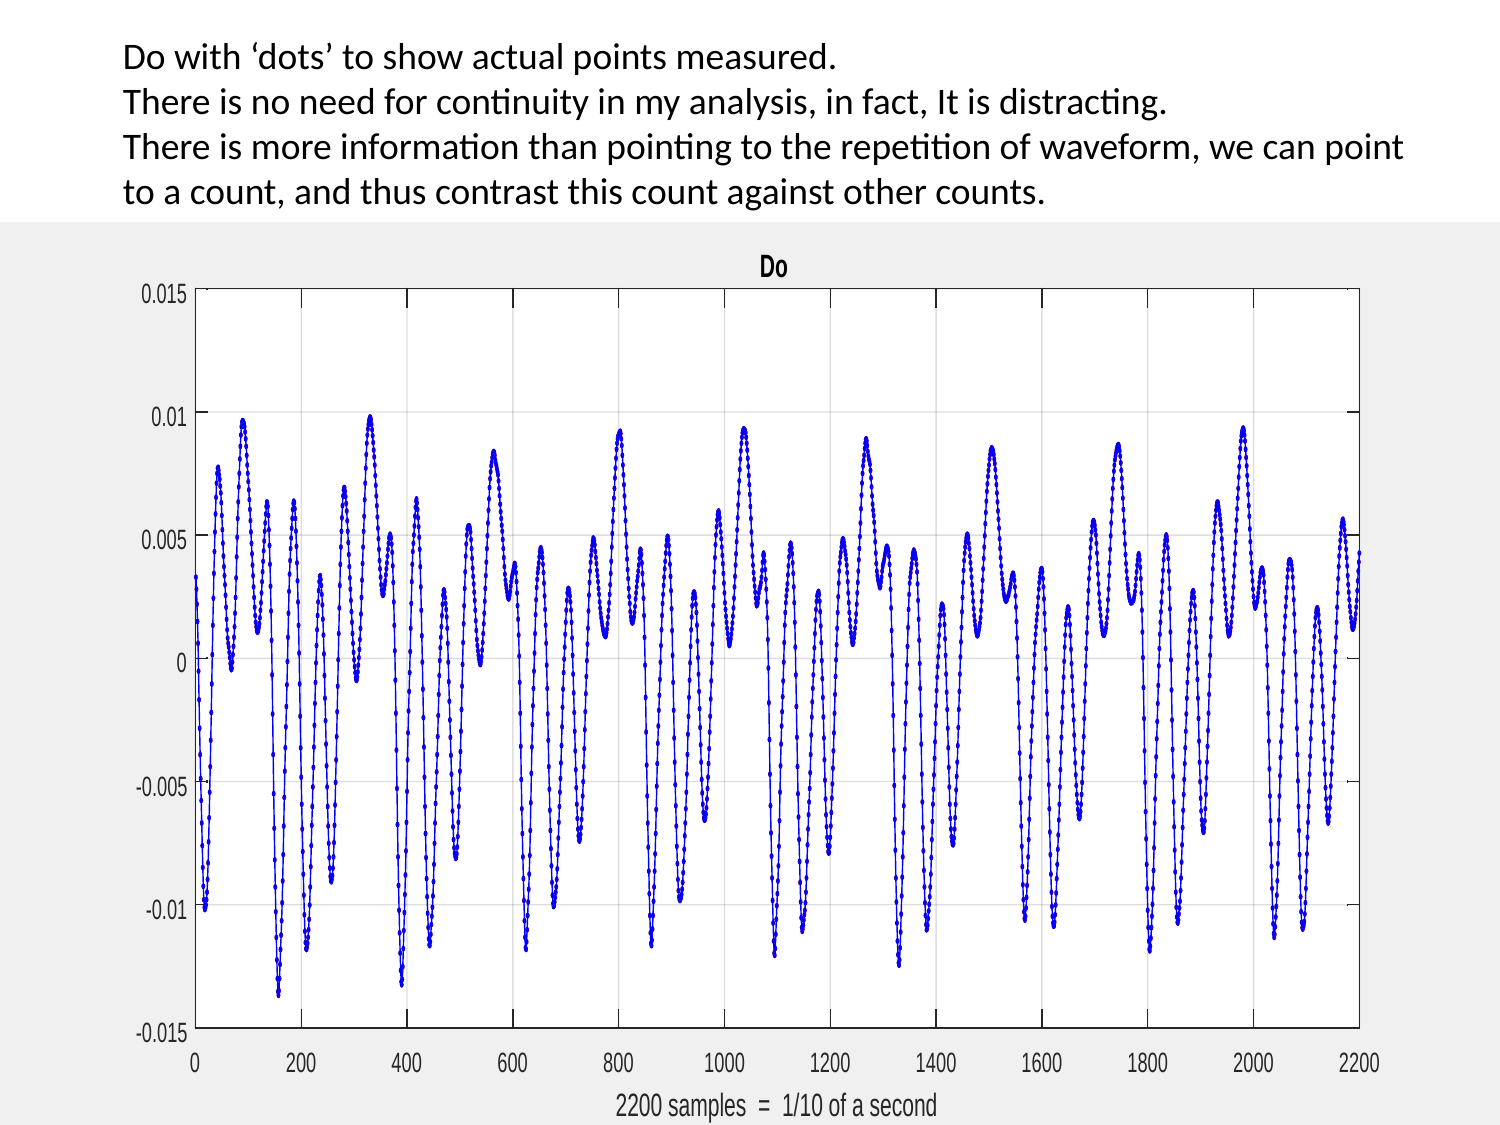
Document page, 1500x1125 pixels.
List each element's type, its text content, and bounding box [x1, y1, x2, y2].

picture [0, 221, 1500, 1125]
text_box Do with ‘dots’ to show actual points measured. There is no need for continuity in my analysis, in fact, It is distracting. There is more information than pointing to the repetition of waveform, we can point to a count, and thus contrast this count against other counts. [108, 24, 1430, 220]
